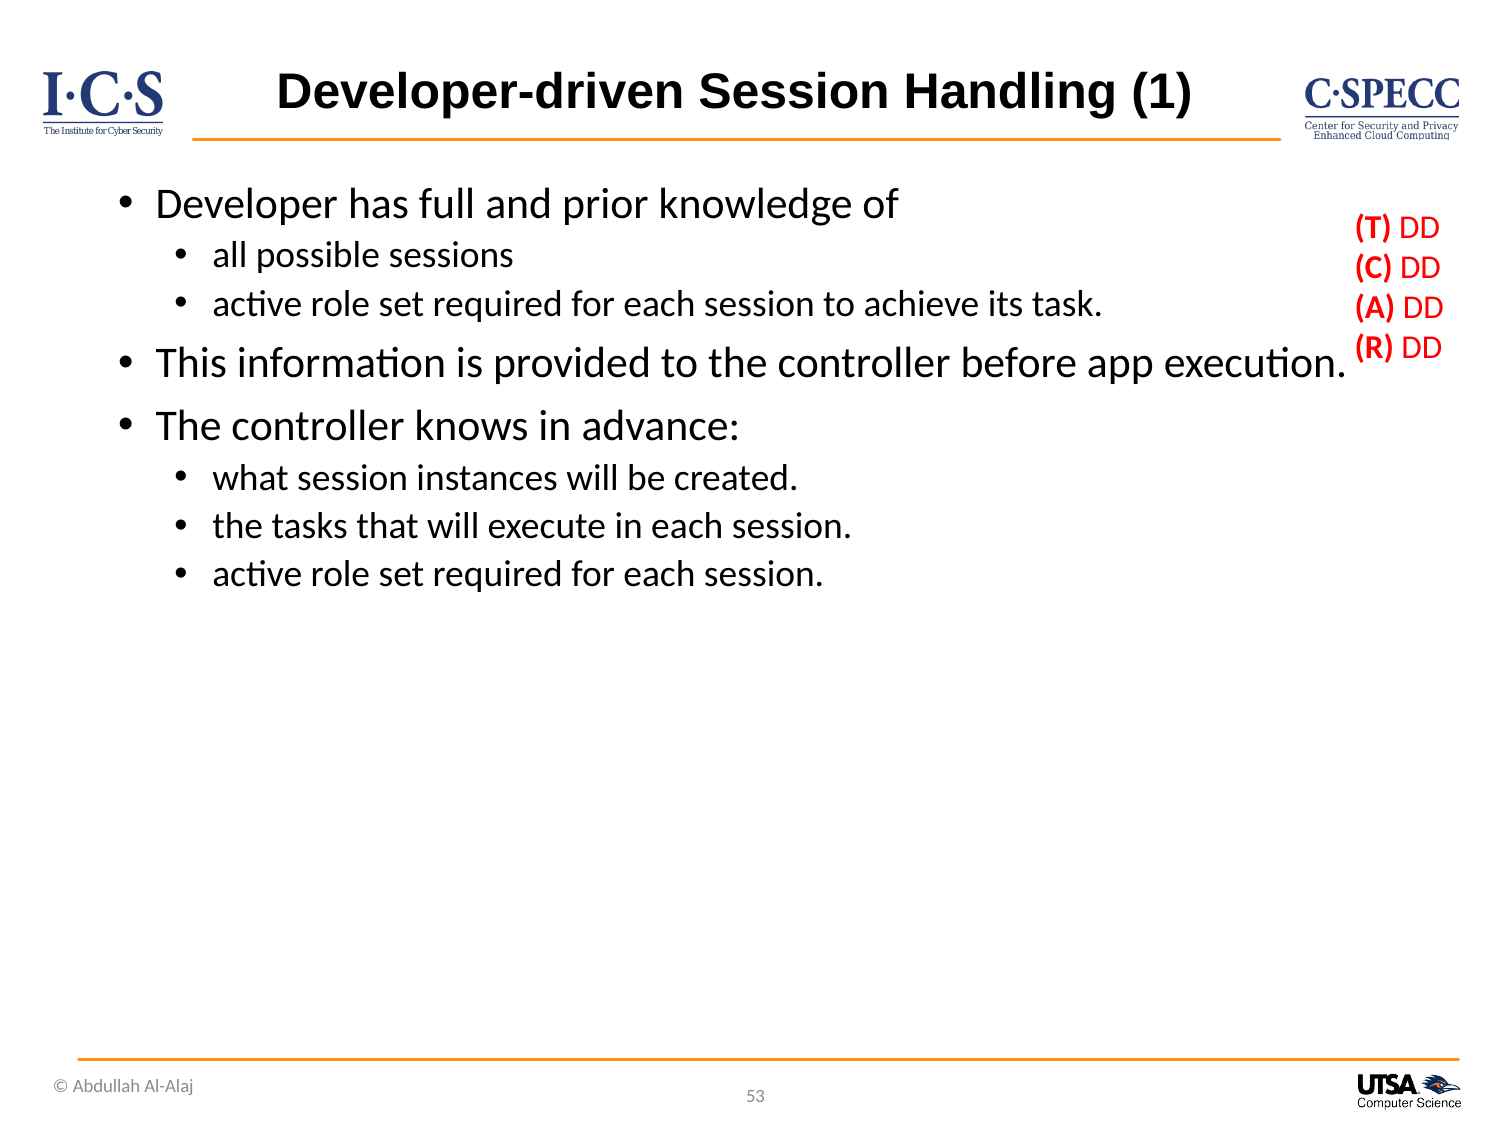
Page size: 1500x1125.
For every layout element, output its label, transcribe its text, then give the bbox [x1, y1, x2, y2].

slide_number © Abdullah Al-Alaj [37, 1058, 450, 1113]
title Developer-driven Session Handling (1) [197, 51, 1272, 127]
text_box (T) DD (C) DD (A) DD (R) DD [1330, 197, 1478, 373]
picture [1305, 78, 1459, 140]
picture [1352, 1068, 1467, 1111]
picture [43, 71, 163, 136]
list Developer has full and prior knowledge of all possible sessions active role set required for each session to achieve its task. This information is provided to the controller before app execution. The controller knows in advance: what session instances will be created. the tasks that will execute in each session. active role set required for each session. [103, 173, 1397, 1014]
slide_number 53 [719, 1065, 781, 1125]
